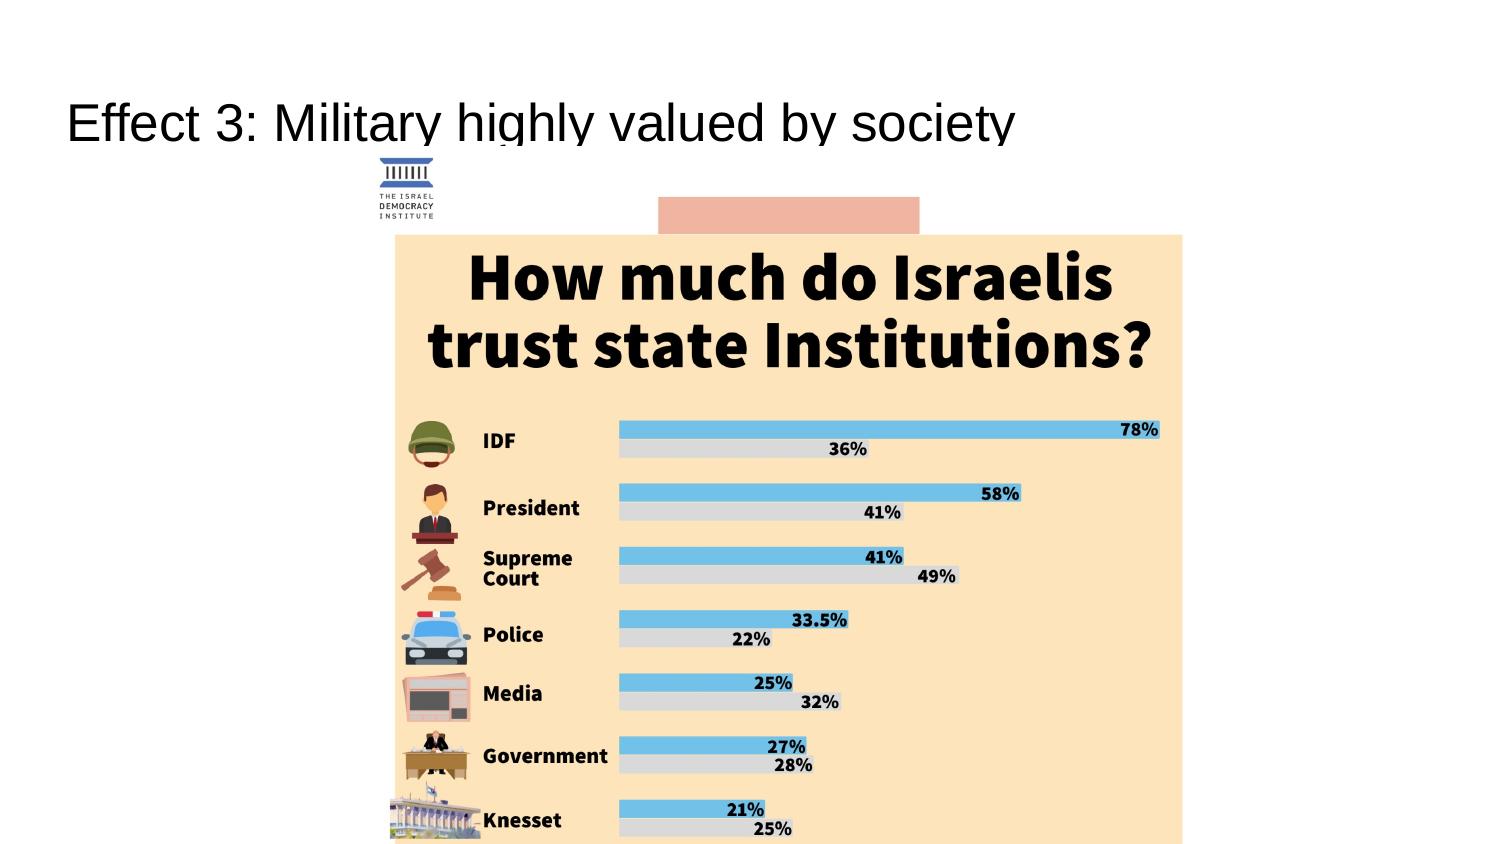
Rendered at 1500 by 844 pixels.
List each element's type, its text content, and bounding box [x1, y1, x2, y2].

picture [366, 146, 1211, 844]
title Effect 3: Military highly valued by society [51, 72, 1449, 167]
